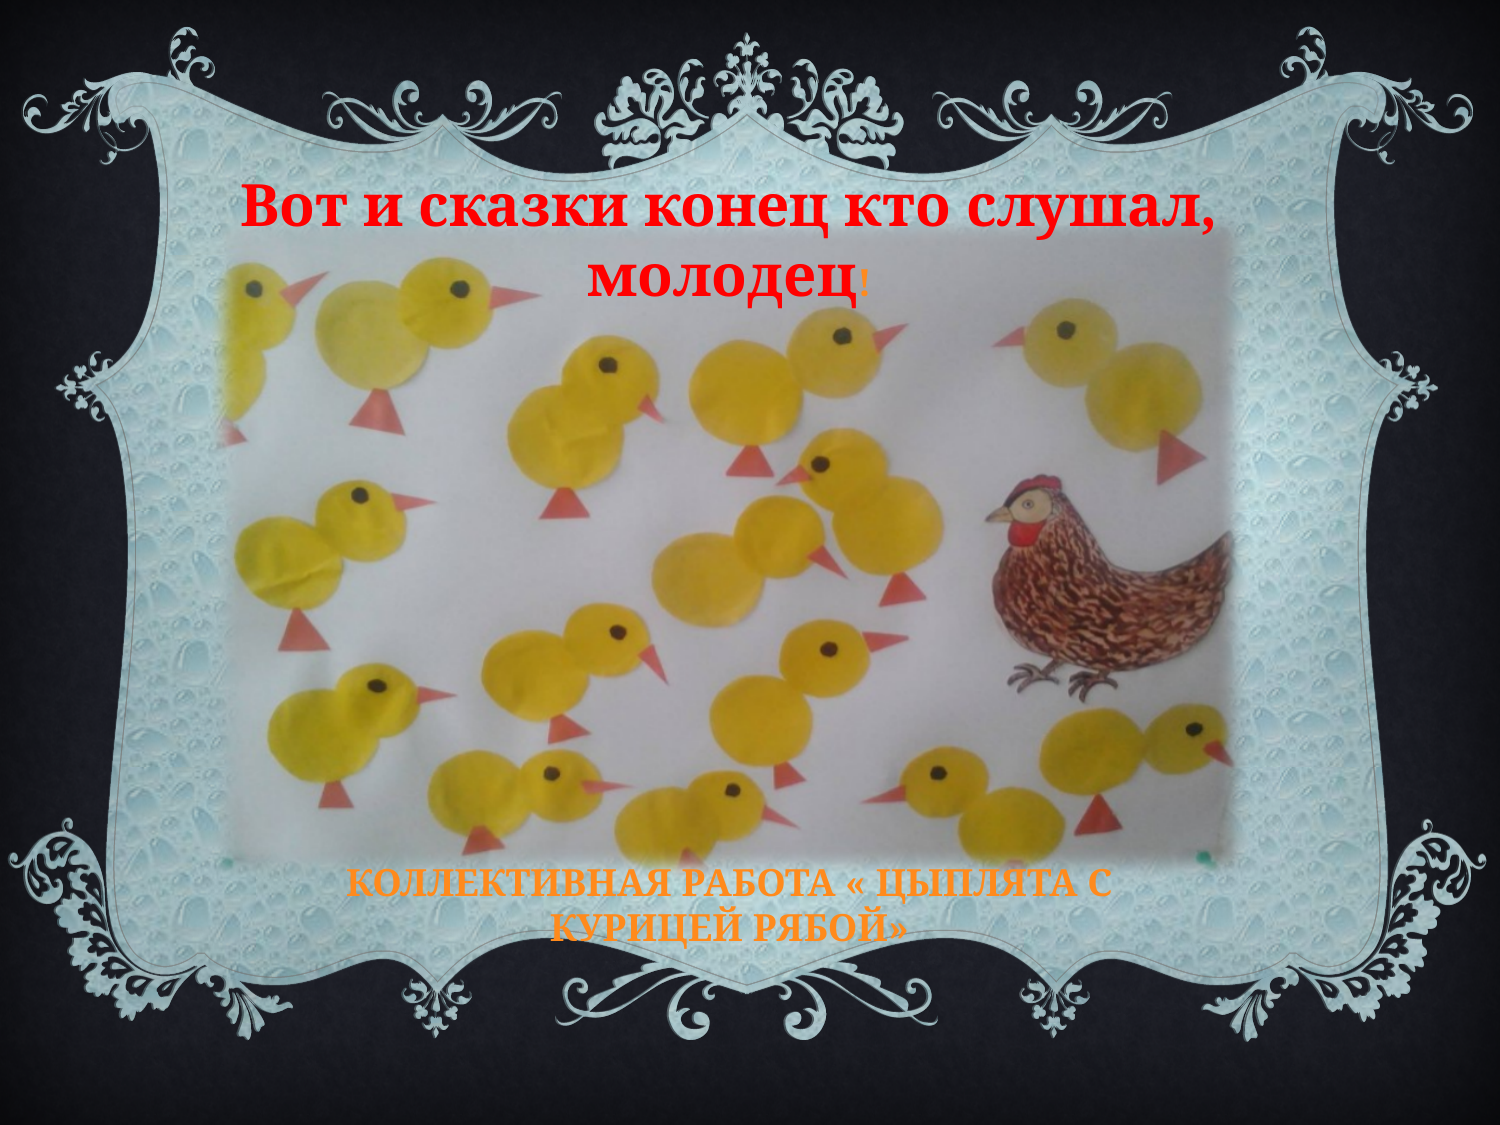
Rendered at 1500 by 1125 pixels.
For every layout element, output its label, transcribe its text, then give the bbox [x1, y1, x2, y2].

text_box КОЛЛЕКТИВНАЯ РАБОТА « ЦЫПЛЯТА С КУРИЦЕЙ РЯБОЙ» [280, 882, 1179, 957]
picture [0, 0, 1500, 1125]
text_box Вот и сказки конец кто слушал, молодец! [191, 161, 1267, 316]
